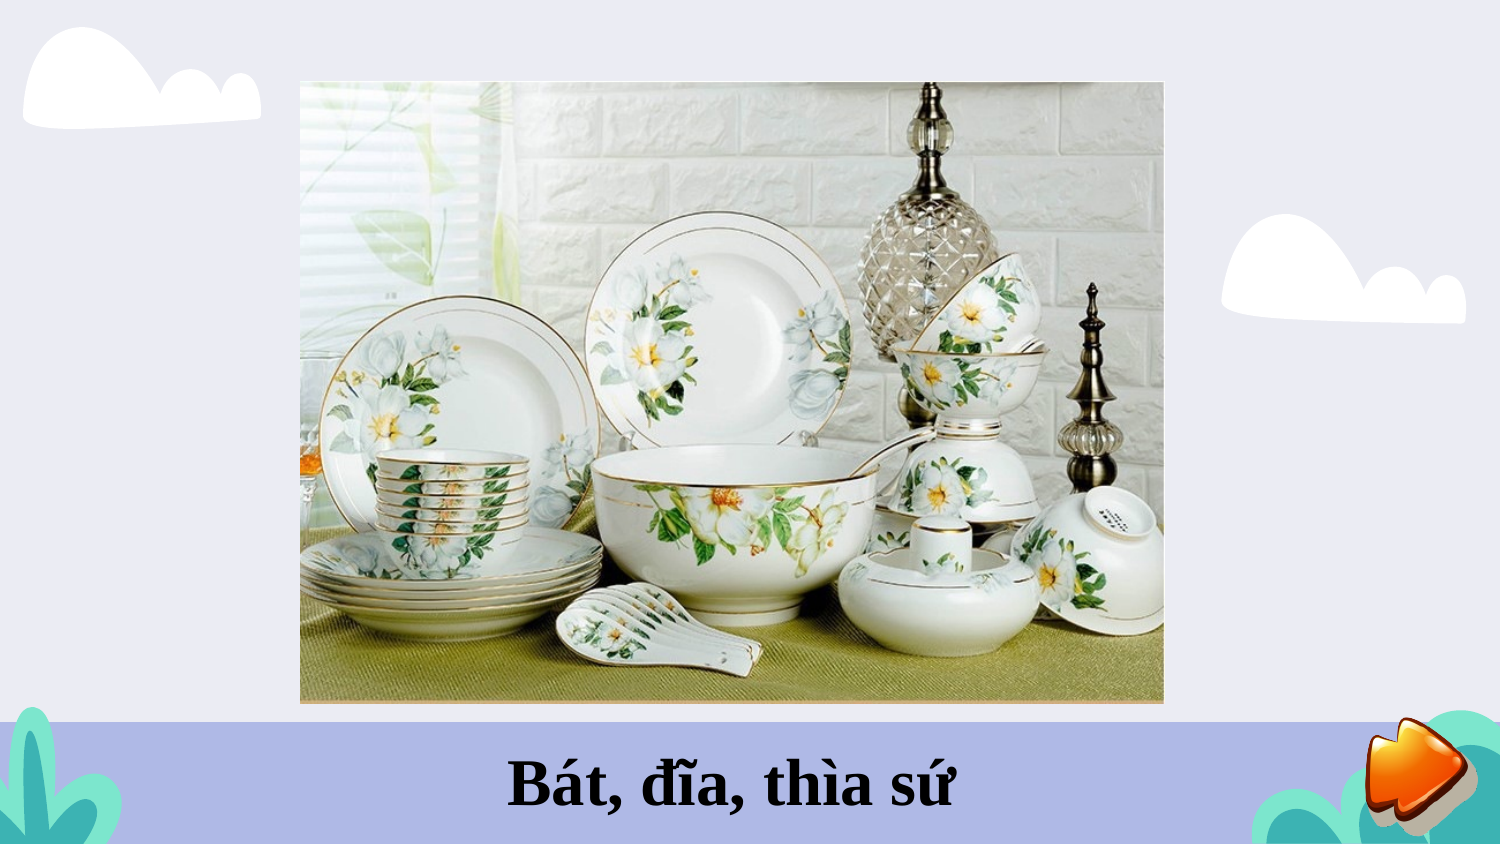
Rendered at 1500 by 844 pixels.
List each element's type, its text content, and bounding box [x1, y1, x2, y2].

picture [300, 80, 1165, 704]
picture [1358, 712, 1480, 844]
text_box Bát, đĩa, thìa sứ [300, 731, 1165, 826]
